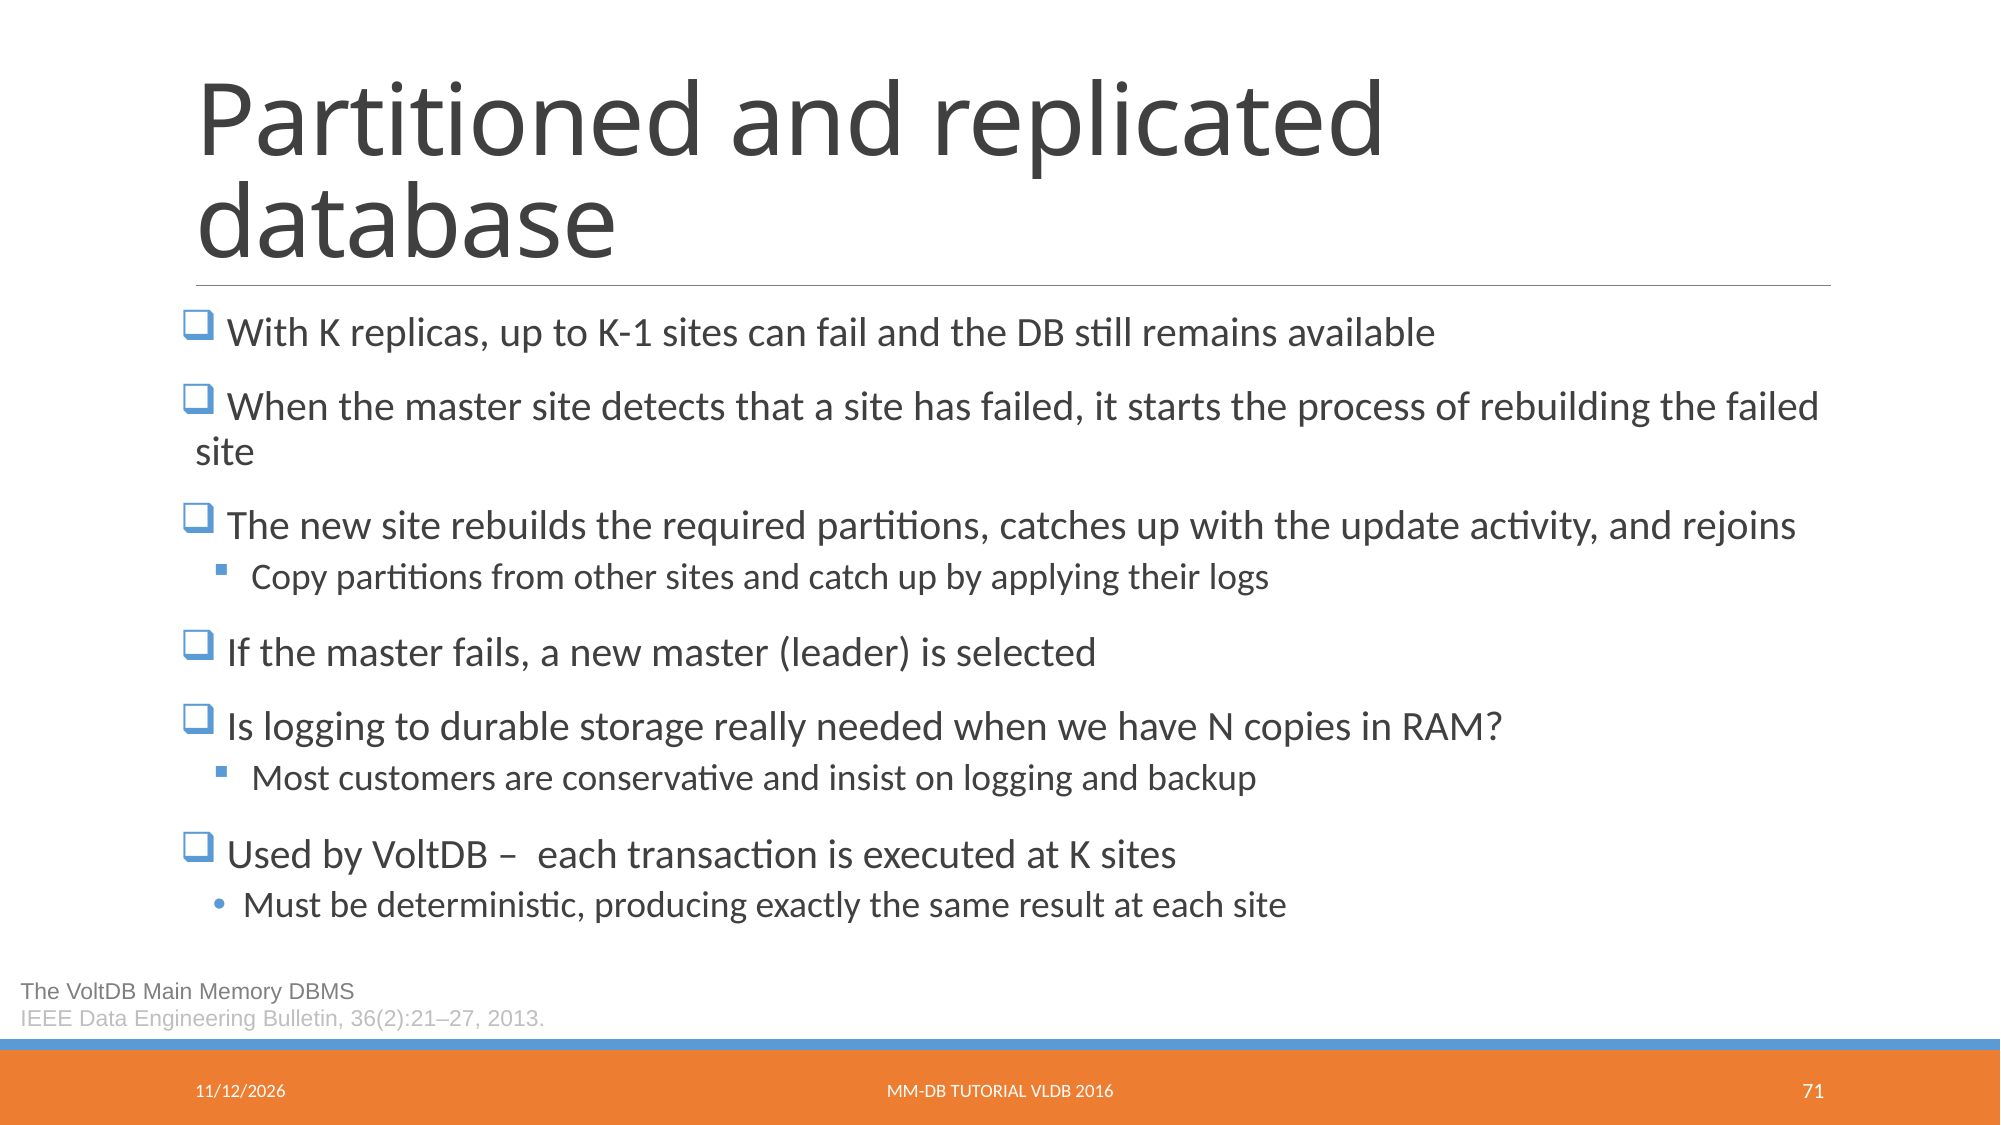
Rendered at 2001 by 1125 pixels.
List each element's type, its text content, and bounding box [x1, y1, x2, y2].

title Partitioned and replicated database [180, 47, 1830, 285]
footer MM-DB Tutorial VLDB 2016 [604, 1059, 1396, 1120]
text_box The VoltDB Main Memory DBMS IEEE Data Engineering Bulletin, 36(2):21–27, 2013. [5, 969, 969, 1039]
list With K replicas, up to K-1 sites can fail and the DB still remains available When the master site detects that a site has failed, it starts the process of rebuilding the failed site The new site rebuilds the required partitions, catches up with the update activity, and rejoins Copy partitions from other sites and catch up by applying their logs If the master fails, a new master (leader) is selected Is logging to durable storage really needed when we have N copies in RAM? Most customers are conservative and insist on logging and backup Used by VoltDB – each transaction is executed at K sites Must be deterministic, producing exactly the same result at each site [180, 302, 1830, 963]
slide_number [180, 1059, 586, 1120]
slide_number 71 [1624, 1059, 1840, 1120]
